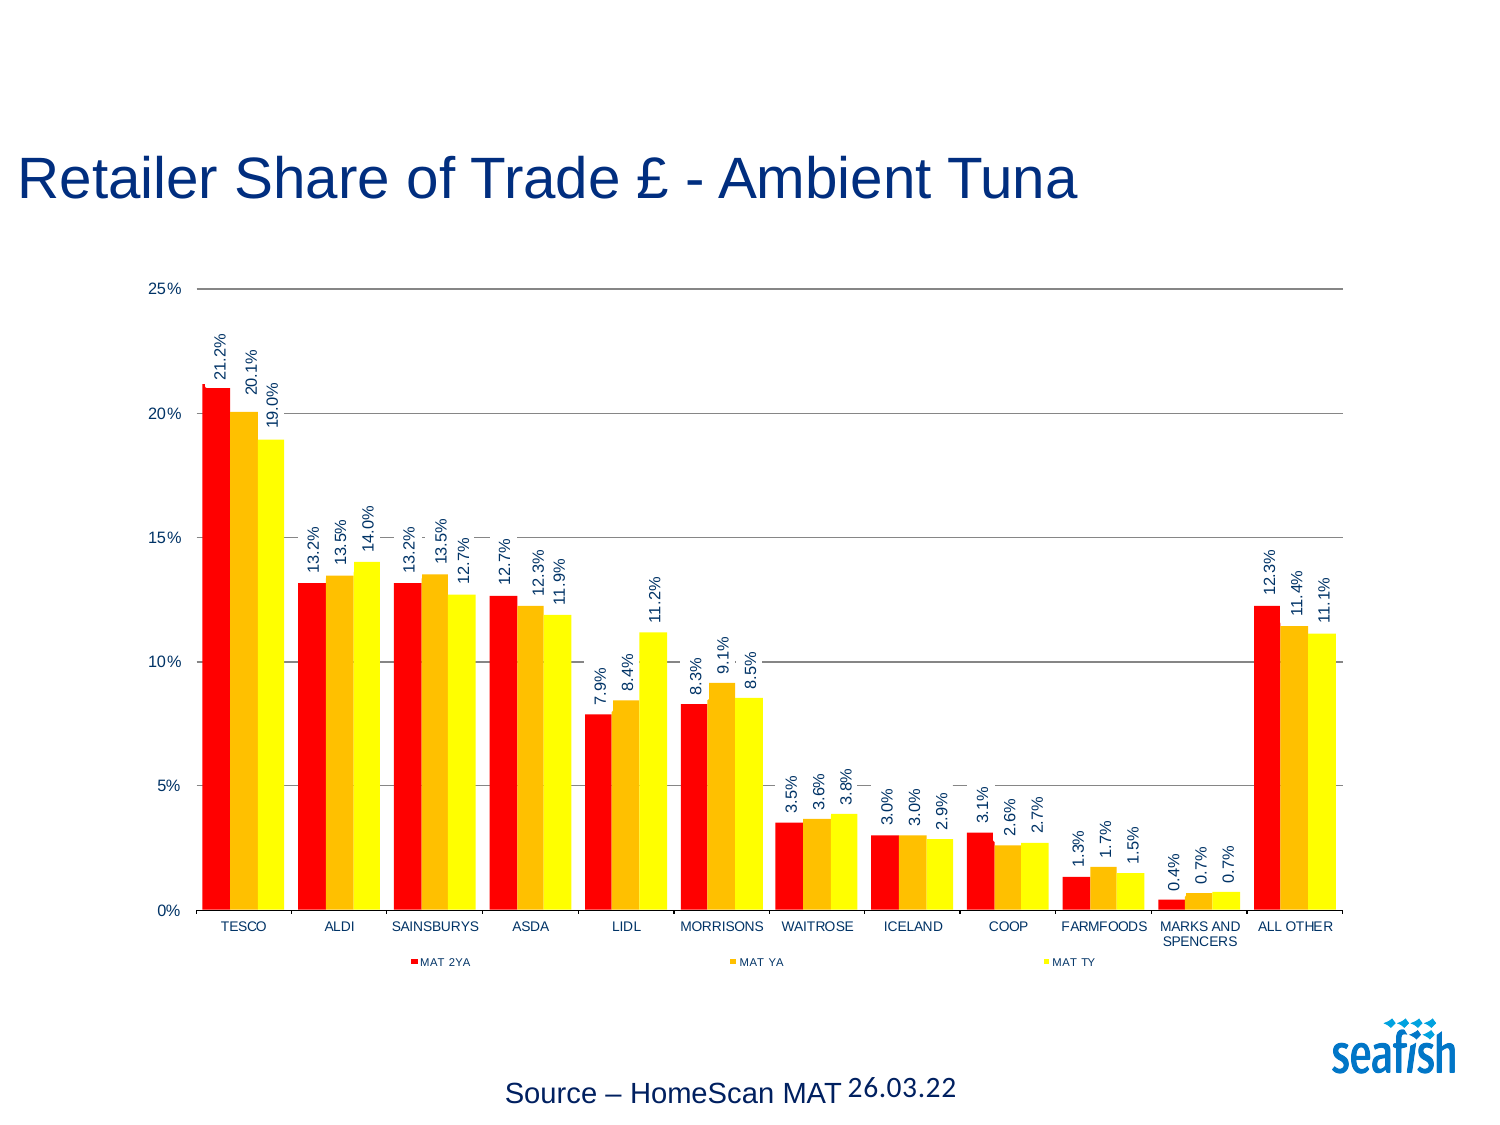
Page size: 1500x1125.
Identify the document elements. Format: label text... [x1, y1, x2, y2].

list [140, 269, 1350, 1012]
text_box Source – HomeScan MAT [0, 1067, 857, 1117]
picture [1407, 1018, 1417, 1022]
text_box Retailer Share of Trade £ - Ambient Tuna [2, 127, 1500, 224]
picture [1332, 1018, 1455, 1074]
picture [841, 1071, 1006, 1113]
